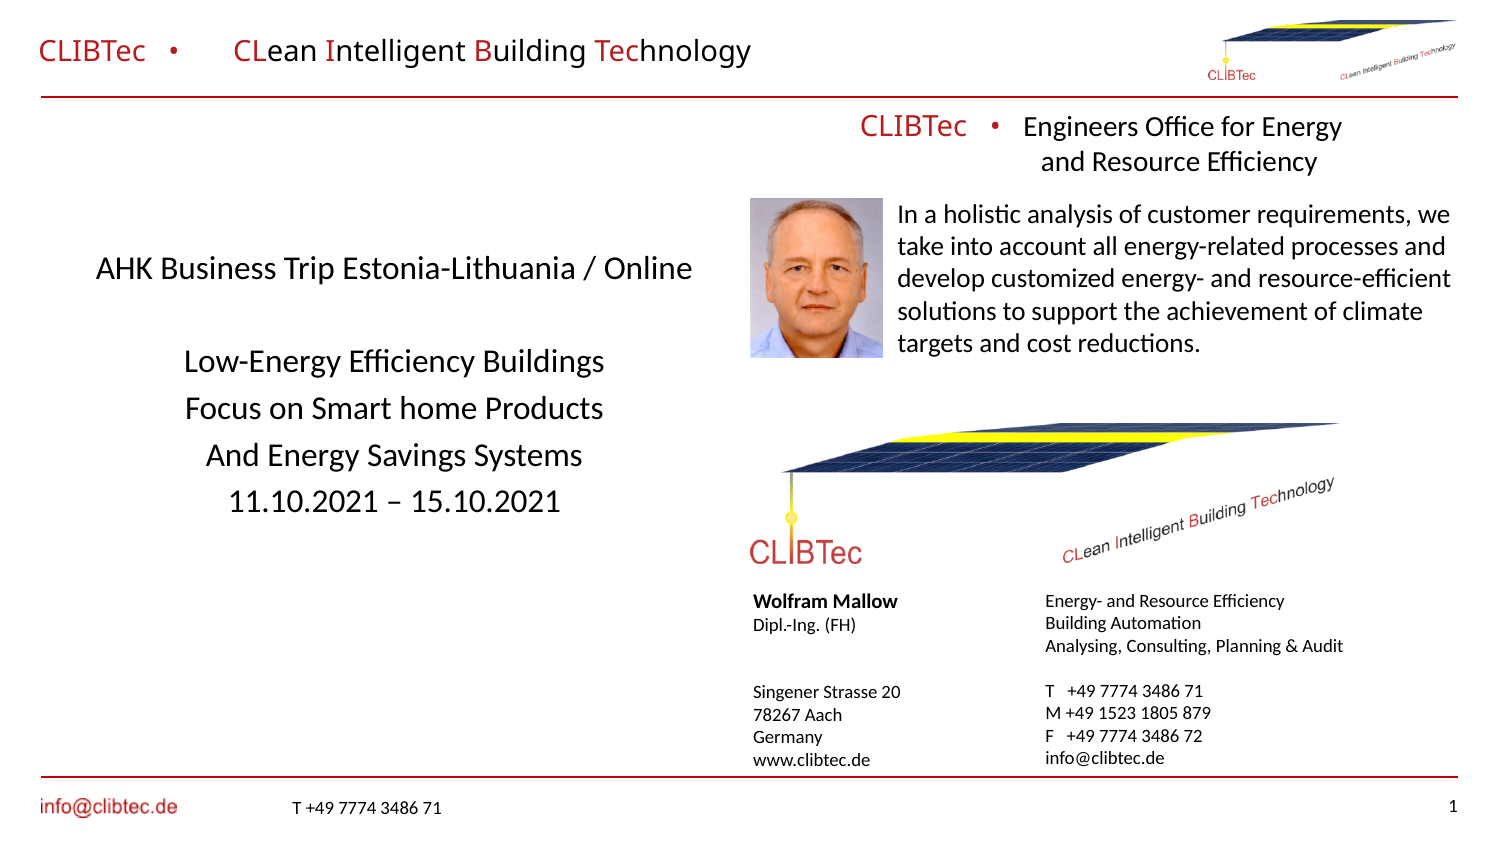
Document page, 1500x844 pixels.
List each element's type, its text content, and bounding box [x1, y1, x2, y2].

text_box In a holistic analysis of customer requirements, we take into account all energy-related processes and develop customized energy- and resource-efficient solutions to support the achievement of climate targets and cost reductions. [882, 188, 1483, 366]
picture [749, 423, 1341, 564]
picture [1208, 20, 1458, 80]
text_box Energy- and Resource Efficiency Building Automation Analysing, Consulting, Planning & Audit T +49 7774 3486 71 M +49 1523 1805 879 F +49 7774 3486 72 info@clibtec.de [1045, 588, 1365, 769]
picture [41, 798, 177, 818]
text_box CLean Intelligent Building Technology [218, 24, 1223, 75]
picture [749, 198, 883, 359]
text_box CLIBTec • Engineers Office for Energy and Resource Efficiency [750, 99, 1459, 185]
text_box AHK Business Trip Estonia-Lithuania / Online Low-Energy Efficiency Buildings Focus on Smart home Products And Energy Savings Systems 11.10.2021 – 15.10.2021 [40, 238, 750, 659]
text_box Wolfram Mallow Dipl.-Ing. (FH) Singener Strasse 20 78267 Aach Germany www.clibtec.de [753, 587, 1046, 770]
